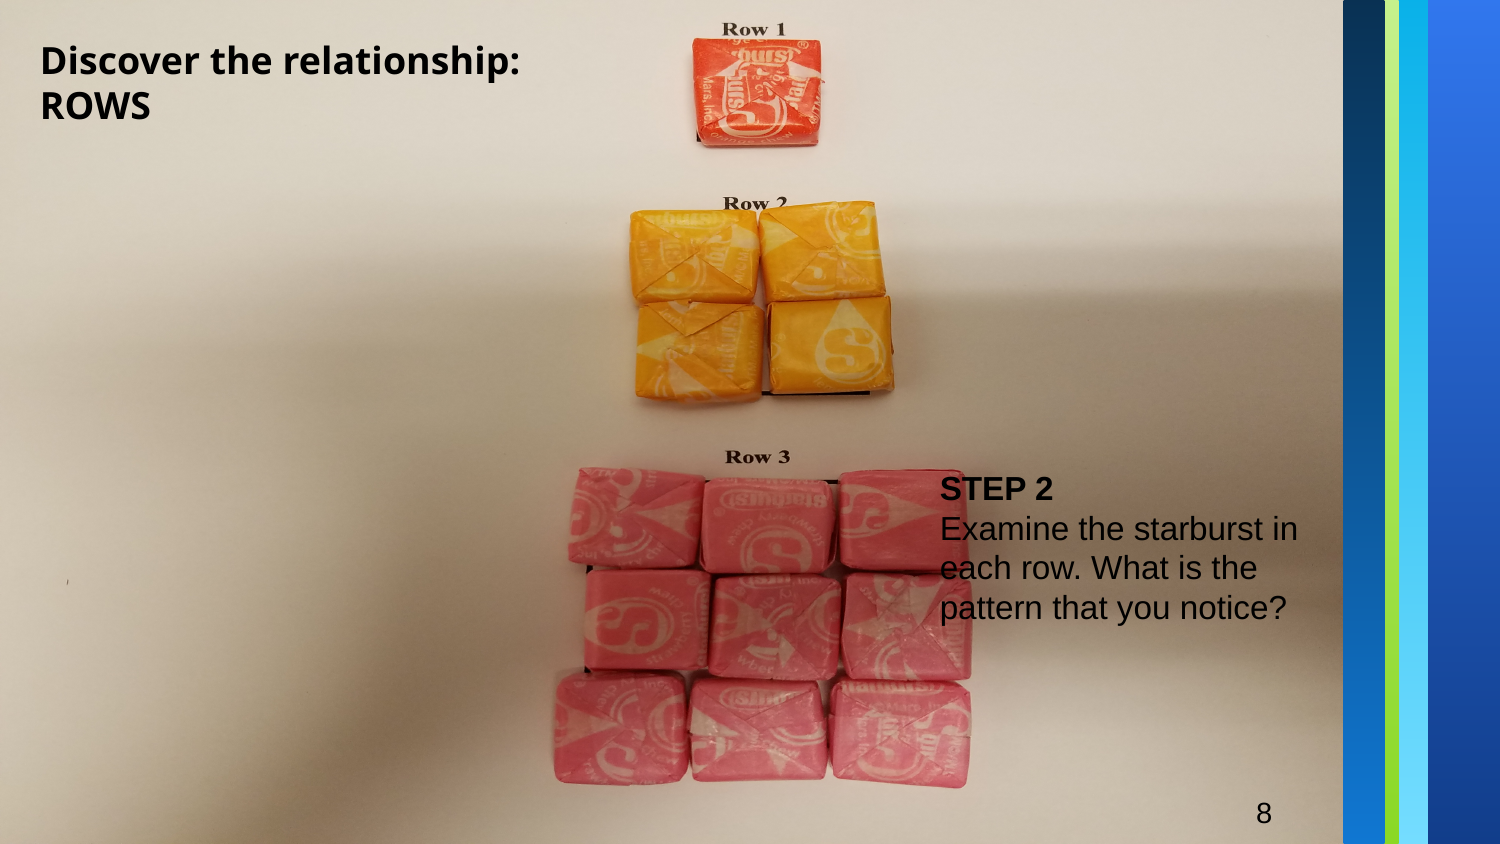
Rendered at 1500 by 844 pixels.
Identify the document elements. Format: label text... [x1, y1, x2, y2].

title Discover the relationship: ROWS [24, 21, 805, 249]
text_box STEP 2 Examine the starburst in each row. What is the pattern that you notice? [924, 459, 1338, 634]
picture [0, 0, 1344, 844]
slide_number 8 [1241, 779, 1332, 844]
